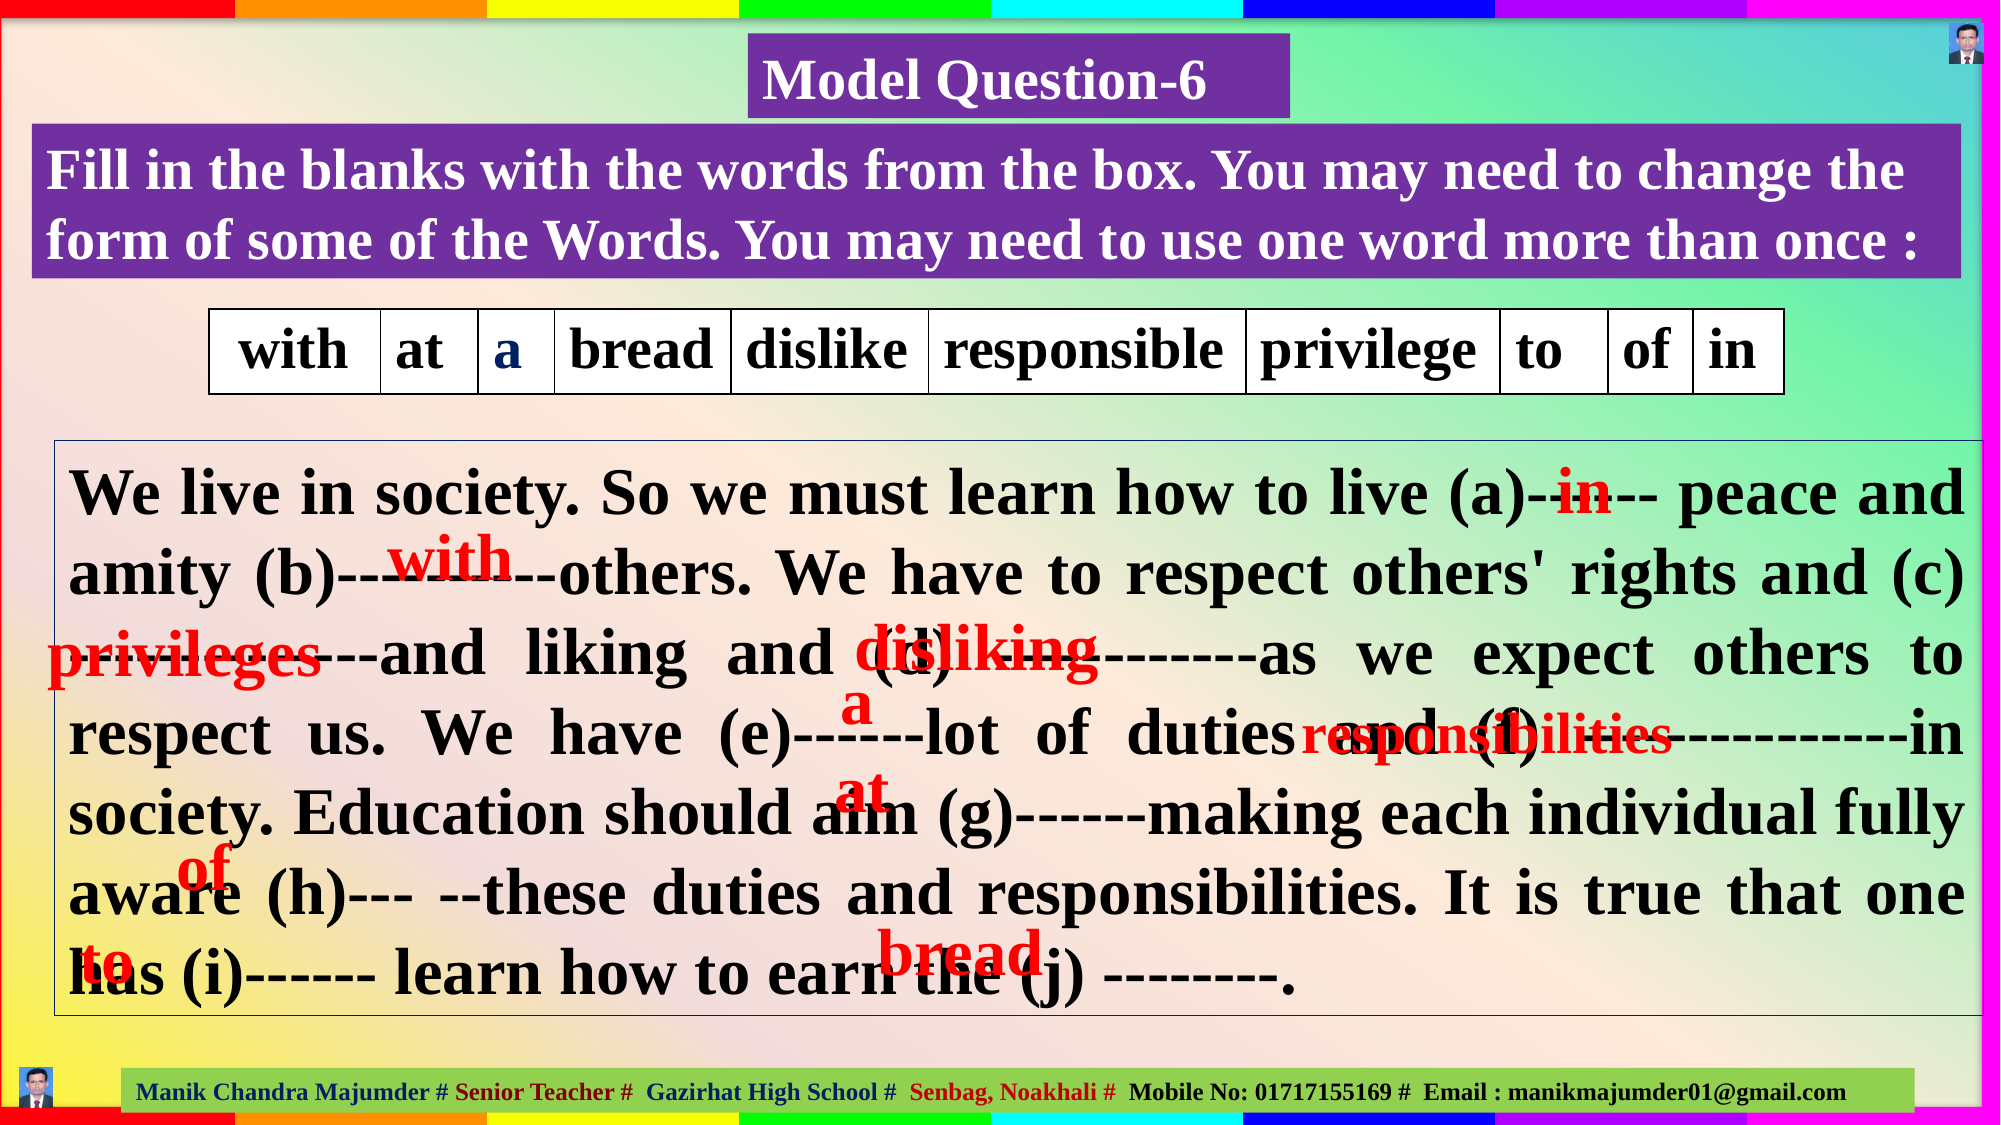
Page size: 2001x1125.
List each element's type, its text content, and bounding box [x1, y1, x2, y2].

table_header to [1501, 310, 1607, 393]
table_header responsible [929, 310, 1245, 393]
text_box bread [863, 901, 1059, 997]
text_box of [161, 816, 247, 911]
table_header with [210, 310, 380, 393]
table_header privilege [1247, 310, 1499, 393]
text_box We live in society. So we must learn how to live (a)------ peace and amity (b)----------others. We have to respect others' rights and (c) --------------and liking and (d) ------------as we expect others to respect us. We have (e)------lot of duties and (f) ---------------in society. Education should aim (g)------making each individual fully aware (h)--- --these duties and responsibilities. It is true that one has (i)------ learn how to earn the (j) --------. [54, 440, 1984, 1016]
text_box privileges [33, 602, 338, 698]
picture [0, 0, 2000, 1125]
table_header bread [555, 310, 730, 393]
table_header in [1694, 310, 1783, 393]
text_box disliking [840, 596, 1115, 691]
text_box Model Question-6 [747, 33, 1291, 119]
text_box to [64, 909, 151, 1005]
text_box a [825, 650, 899, 738]
text_box in [1541, 439, 1628, 535]
table_header dislike [732, 310, 928, 393]
table_header a [479, 310, 554, 393]
table_header of [1609, 310, 1692, 393]
text_box Fill in the blanks with the words from the box. You may need to change the form of some of the Words. You may need to use one word more than once : [31, 123, 1962, 279]
text_box with [372, 506, 529, 602]
table_header at [381, 310, 477, 393]
text_box responsibilities [1286, 688, 1689, 773]
text_box at [819, 738, 905, 834]
